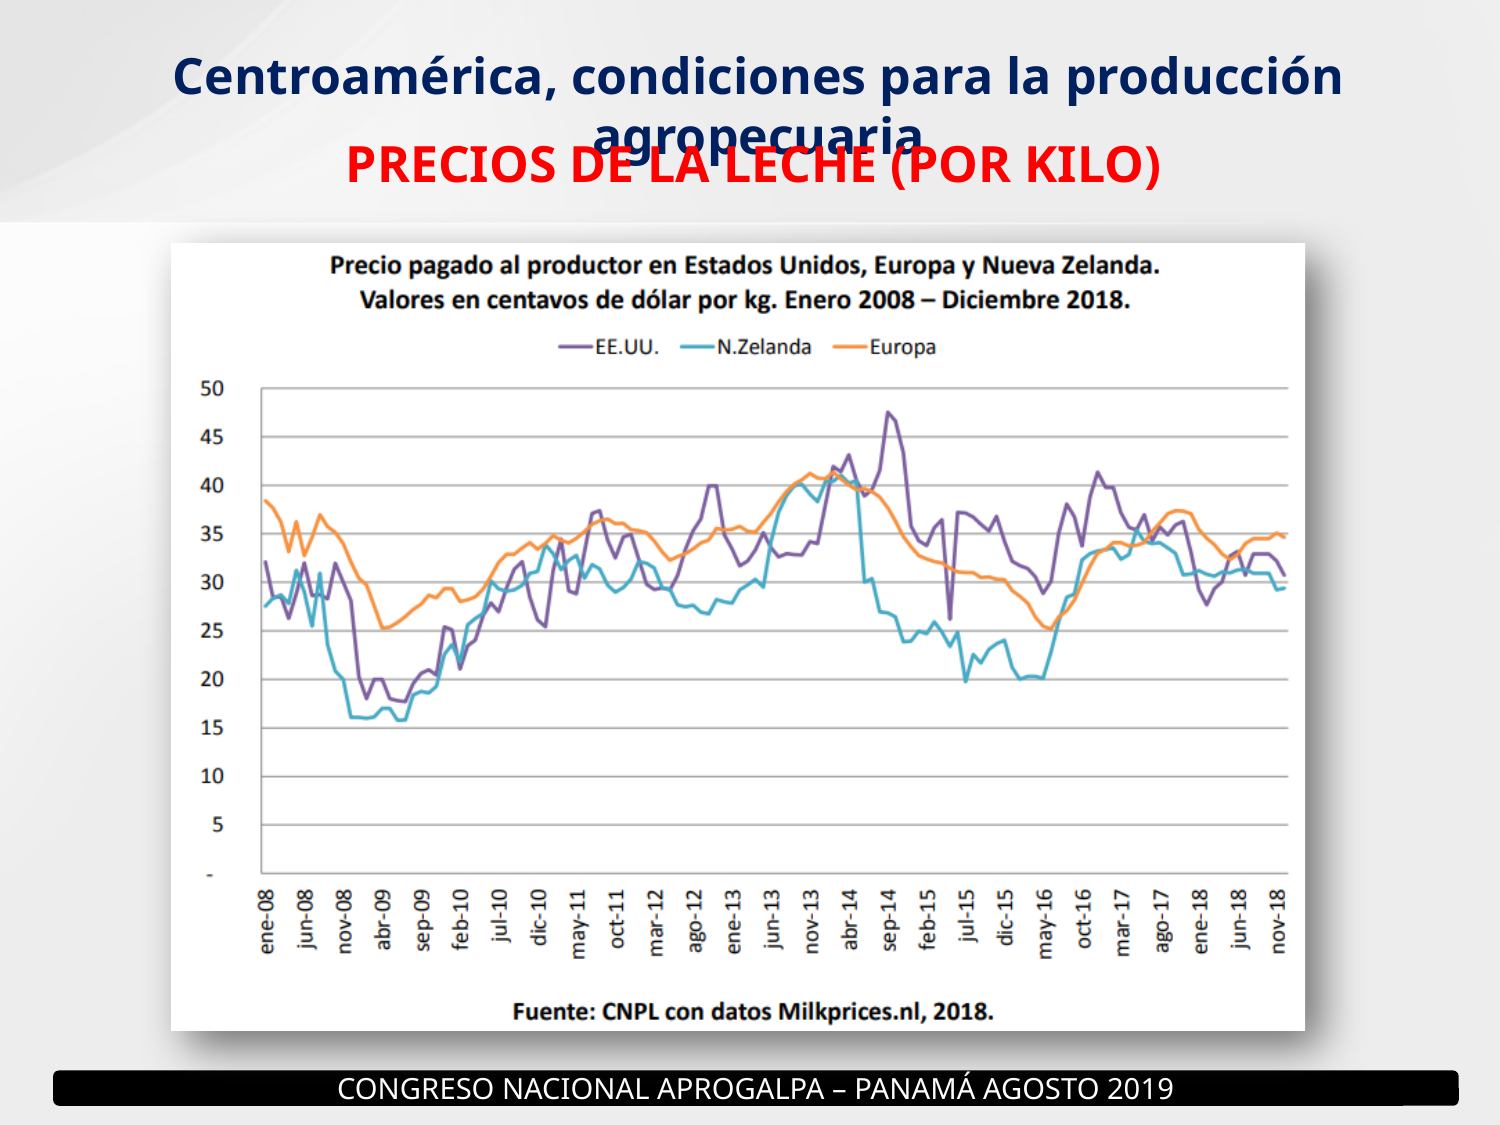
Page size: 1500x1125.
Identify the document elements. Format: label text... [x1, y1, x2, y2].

picture [0, 0, 1500, 1125]
text_box Centroamérica, condiciones para la producción agropecuaria [17, 36, 1500, 172]
text_box CONGRESO NACIONAL APROGALPA – PANAMÁ AGOSTO 2019 [50, 1068, 1461, 1108]
text_box PRECIOS DE LA LECHE (por kilo) [53, 125, 1455, 201]
